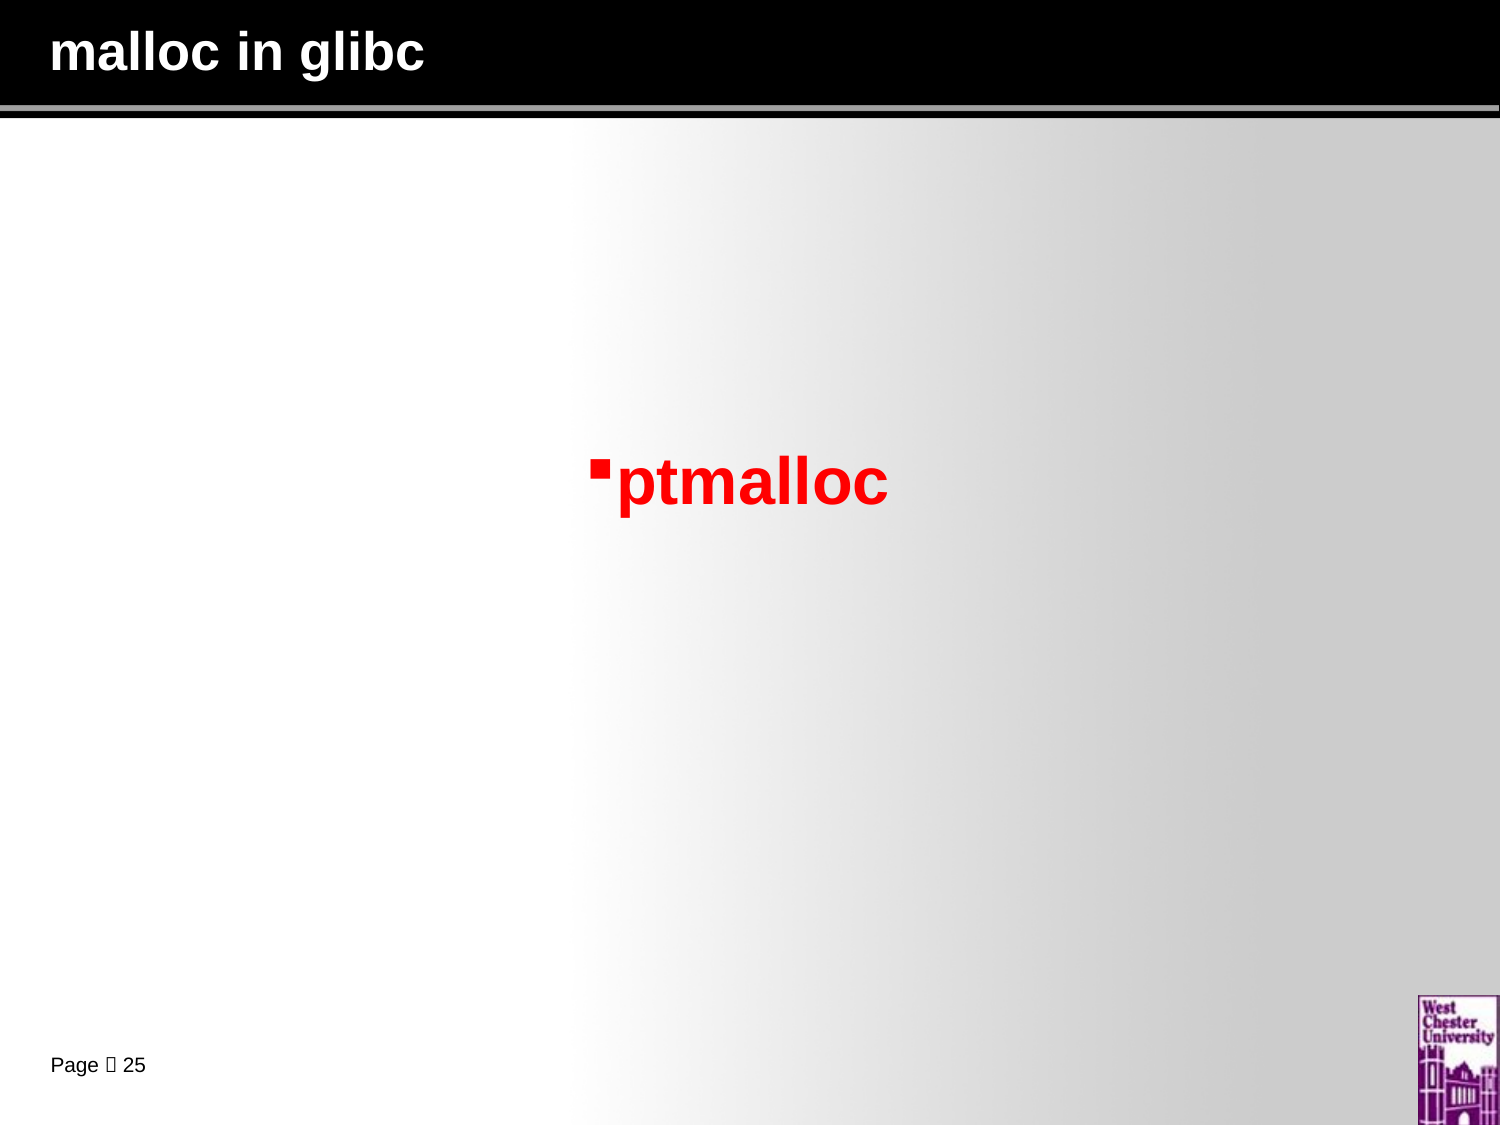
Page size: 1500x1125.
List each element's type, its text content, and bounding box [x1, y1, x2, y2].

title malloc in glibc [49, 16, 1447, 123]
picture [0, 0, 1500, 1125]
list ptmalloc [585, 437, 1500, 1125]
